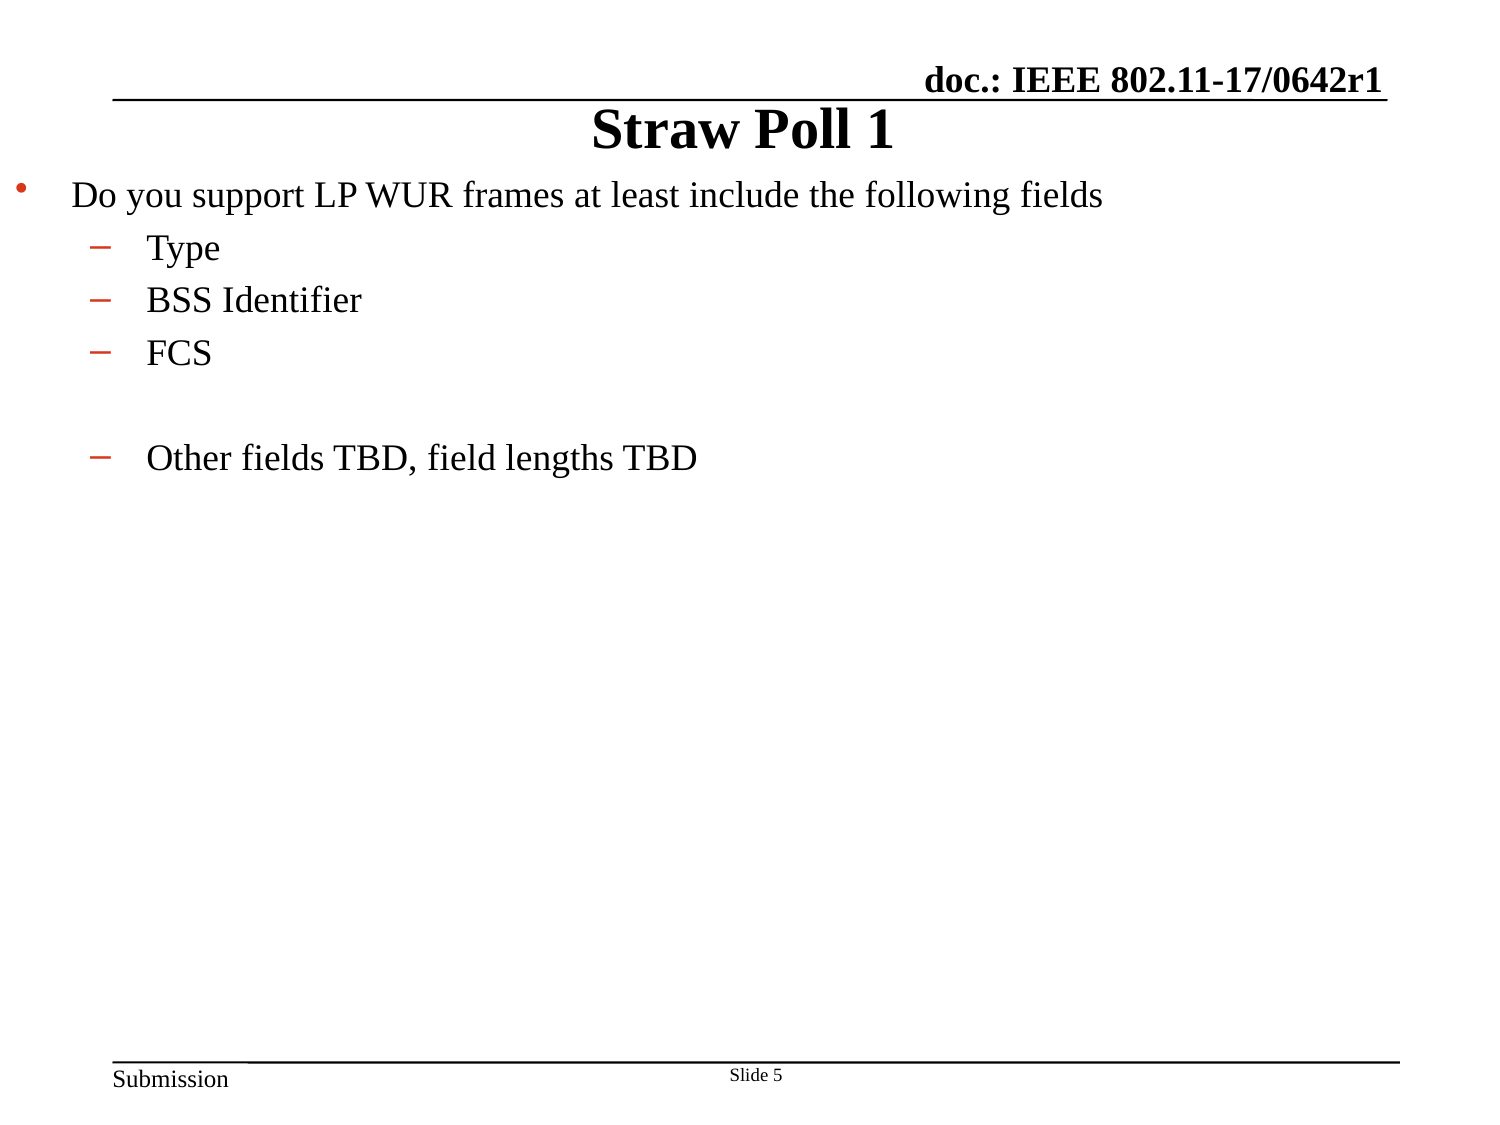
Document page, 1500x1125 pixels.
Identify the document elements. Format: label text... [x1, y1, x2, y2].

title Straw Poll 1 [37, 62, 1451, 162]
text_box Do you support LP WUR frames at least include the following fields Type BSS Identifier FCS Other fields TBD, field lengths TBD [0, 162, 1500, 1050]
slide_number Slide 5 [712, 1061, 800, 1093]
